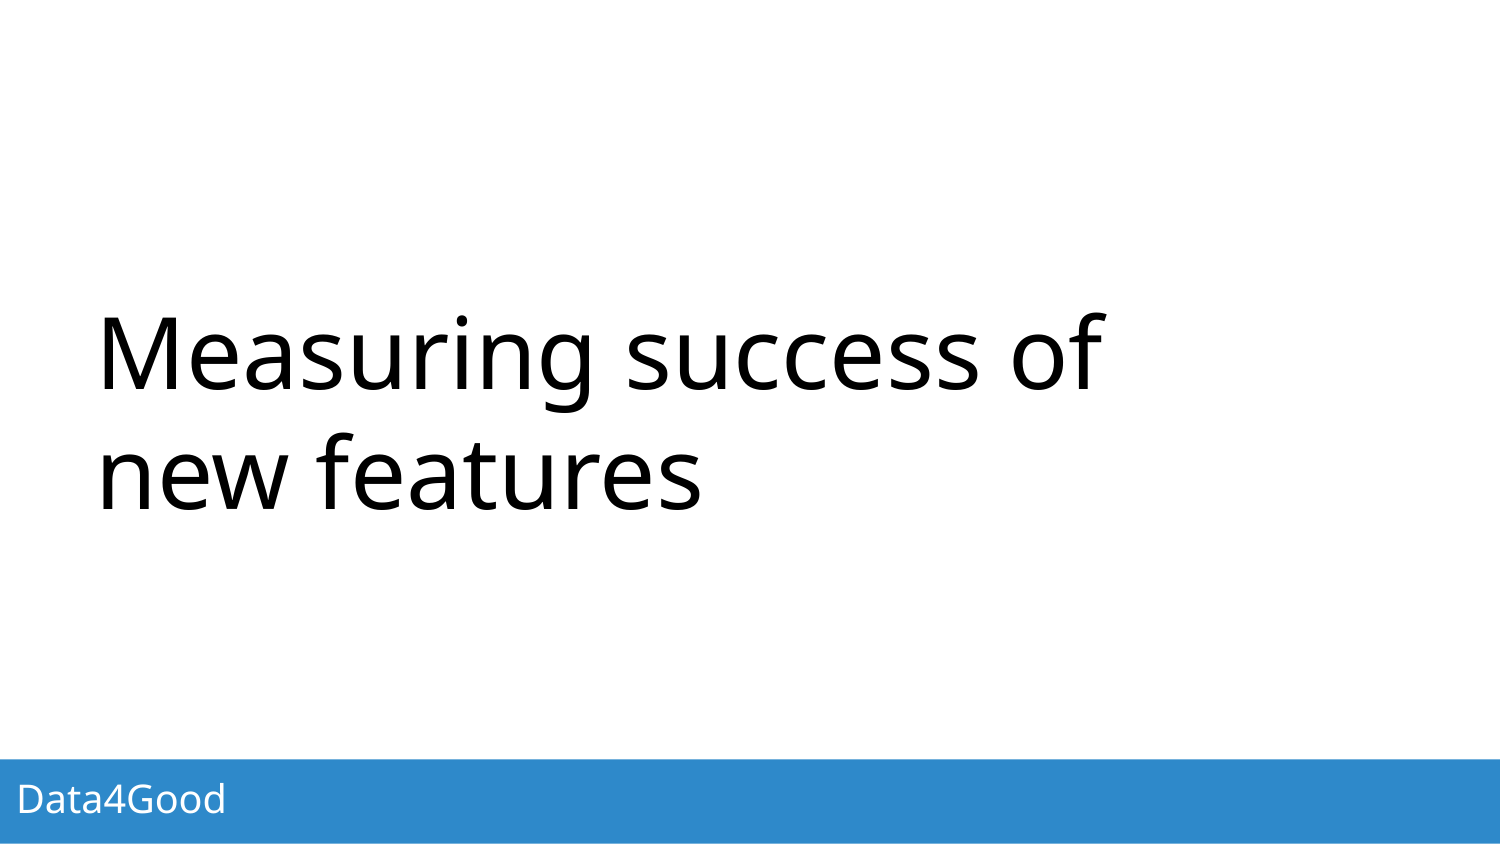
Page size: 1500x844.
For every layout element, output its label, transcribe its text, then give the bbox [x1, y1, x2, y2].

text_box Data4Good [16, 774, 463, 822]
title Measuring success of new features [80, 73, 1125, 745]
text_box [0, 759, 1500, 844]
